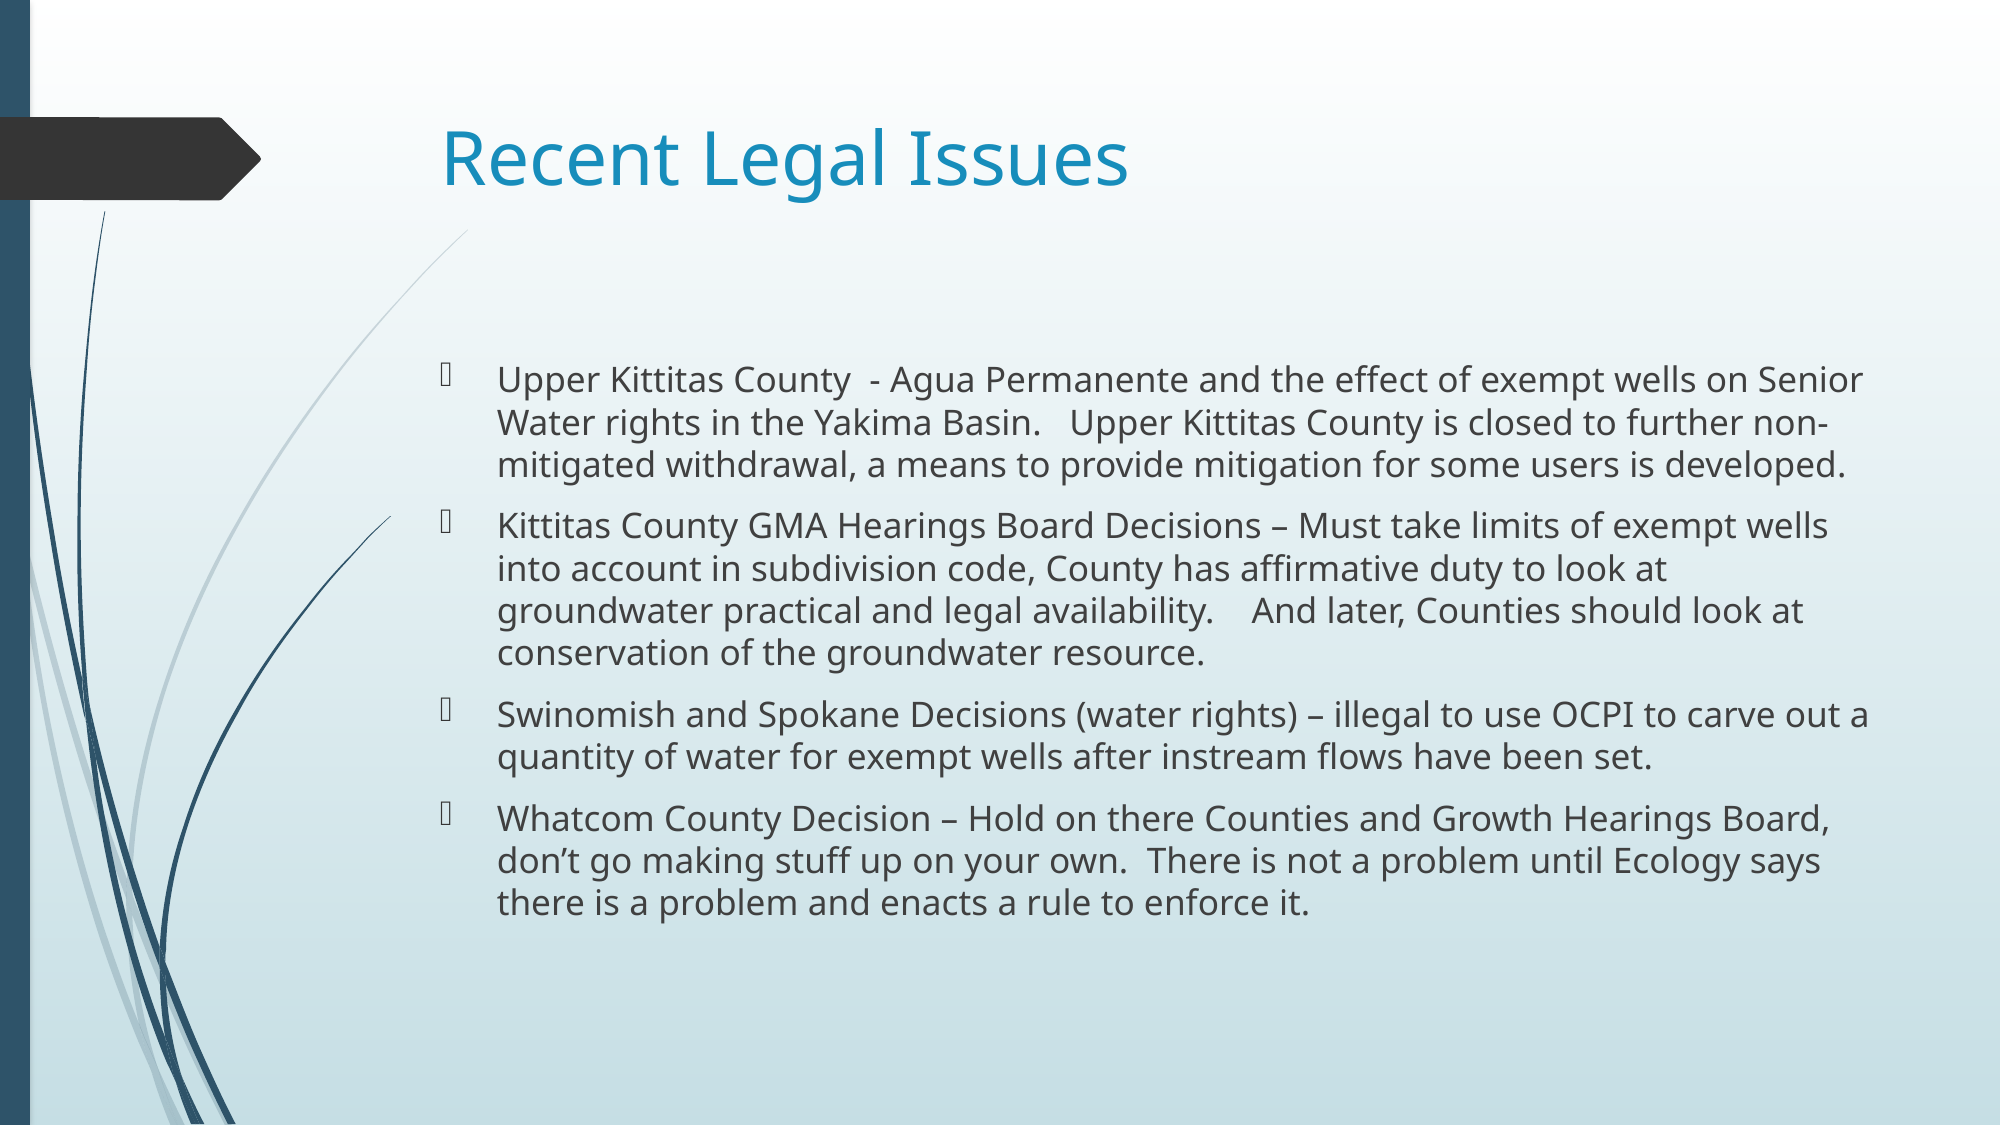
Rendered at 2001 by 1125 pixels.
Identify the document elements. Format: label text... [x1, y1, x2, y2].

list Upper Kittitas County - Agua Permanente and the effect of exempt wells on Senior Water rights in the Yakima Basin. Upper Kittitas County is closed to further non-mitigated withdrawal, a means to provide mitigation for some users is developed. Kittitas County GMA Hearings Board Decisions – Must take limits of exempt wells into account in subdivision code, County has affirmative duty to look at groundwater practical and legal availability. And later, Counties should look at conservation of the groundwater resource. Swinomish and Spokane Decisions (water rights) – illegal to use OCPI to carve out a quantity of water for exempt wells after instream flows have been set. Whatcom County Decision – Hold on there Counties and Growth Hearings Board, don’t go making stuff up on your own. There is not a problem until Ecology says there is a problem and enacts a rule to enforce it. [424, 350, 1888, 970]
title Recent Legal Issues [425, 102, 1888, 313]
